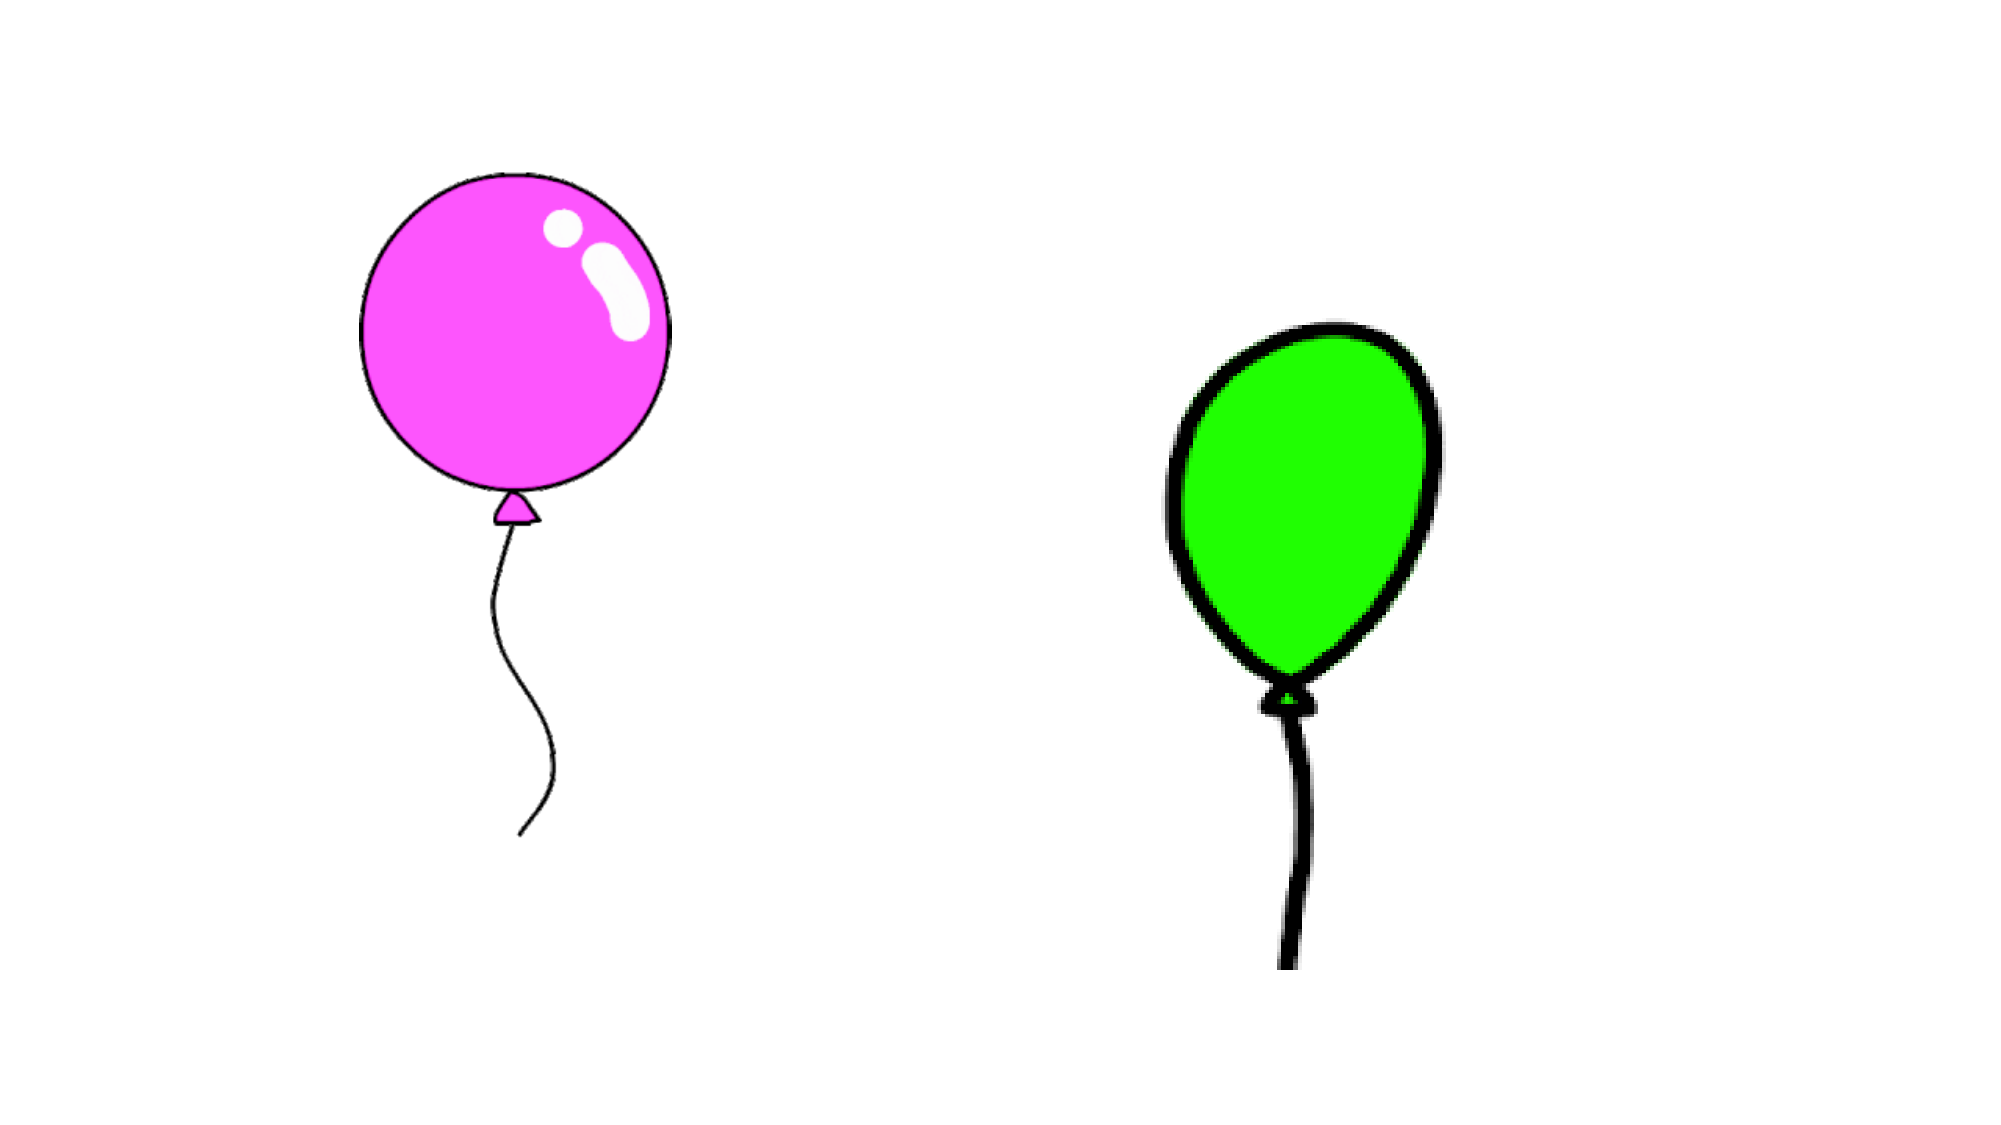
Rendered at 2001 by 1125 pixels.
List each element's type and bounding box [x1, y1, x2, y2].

picture [845, 202, 1747, 970]
picture [359, 154, 672, 842]
